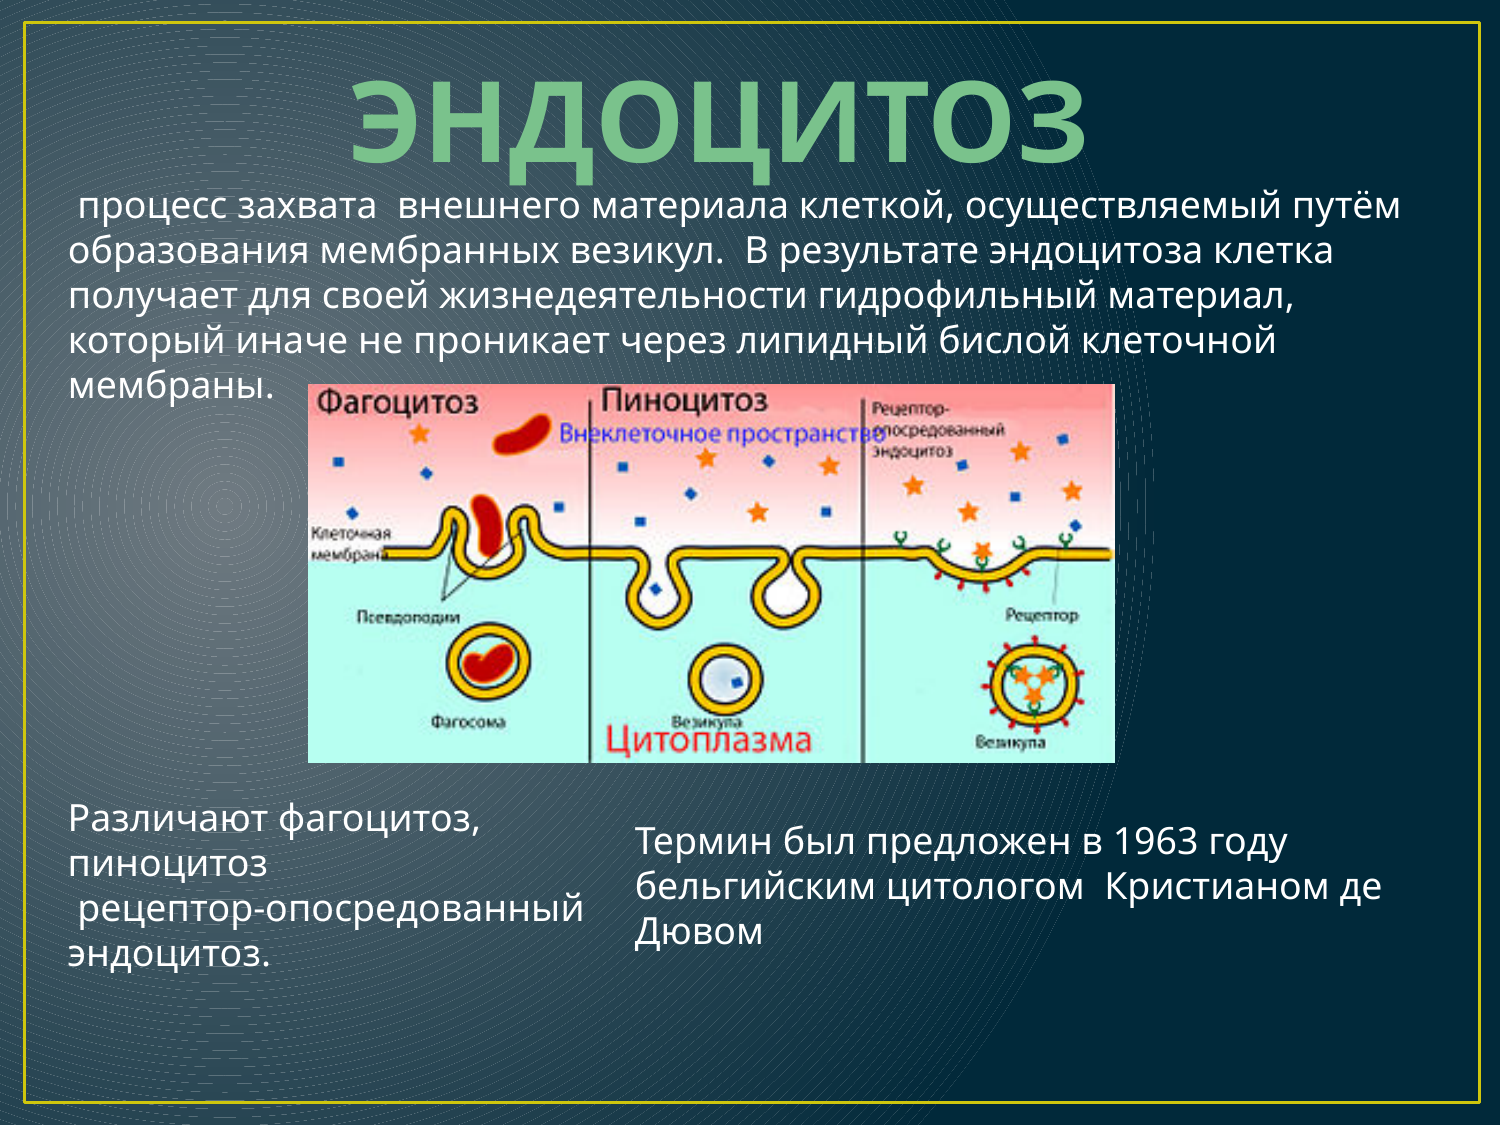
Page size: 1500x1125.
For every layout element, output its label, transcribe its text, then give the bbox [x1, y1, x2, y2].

picture [308, 384, 1124, 764]
text_box Различают фагоцитоз, пиноцитоз рецептор-опосредованный эндоцитоз. [53, 786, 706, 982]
picture [1079, 769, 1089, 777]
text_box эндоцитоз [333, 42, 1105, 173]
text_box процесс захвата внешнего материала клеткой, осуществляемый путём образования мембранных везикул. В результате эндоцитоза клетка получает для своей жизнедеятельности гидрофильный материал, который иначе не проникает через липидный бислой клеточной мембраны. [53, 173, 1436, 414]
text_box Термин был предложен в 1963 году бельгийским цитологом Кристианом де Дювом [620, 809, 1436, 960]
